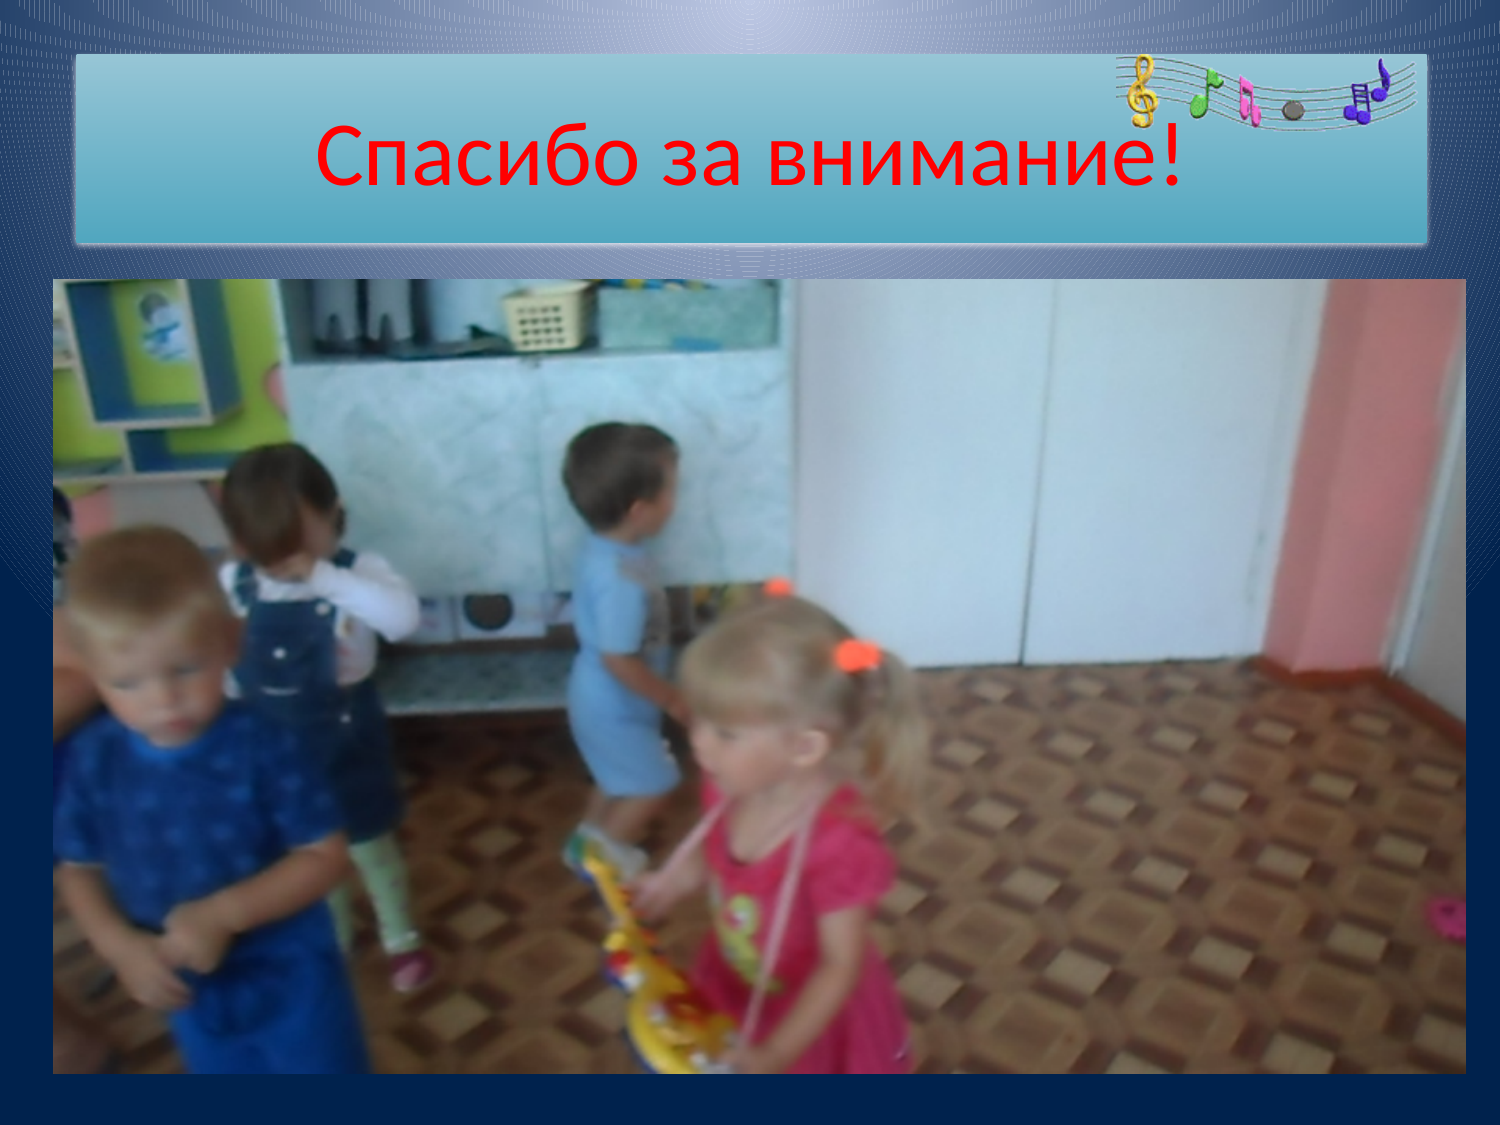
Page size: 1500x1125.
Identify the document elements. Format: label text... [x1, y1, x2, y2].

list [52, 278, 1467, 1075]
title Спасибо за внимание! [76, 54, 1427, 243]
picture [1115, 54, 1430, 134]
